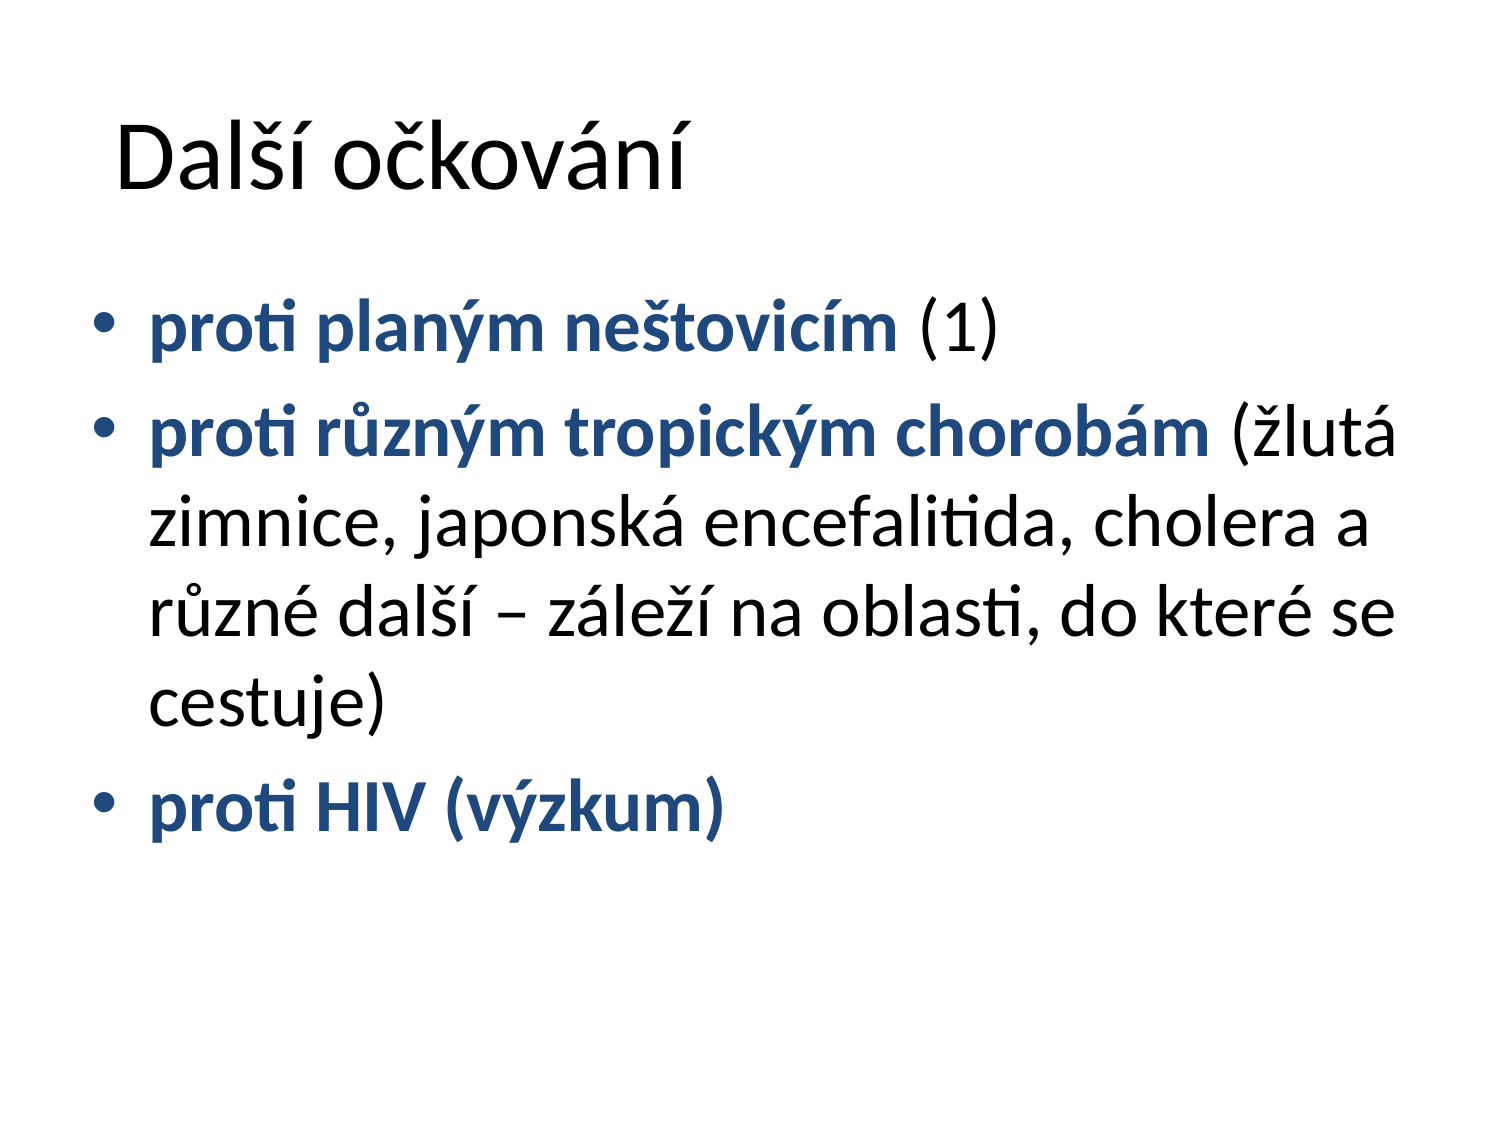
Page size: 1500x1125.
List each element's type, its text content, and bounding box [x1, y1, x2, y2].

title Další očkování [76, 31, 727, 268]
list proti planým neštovicím (1) proti různým tropickým chorobám (žlutá zimnice, japonská encefalitida, cholera a různé další – záleží na oblasti, do které se cestuje) proti HIV (výzkum) [76, 268, 1500, 843]
